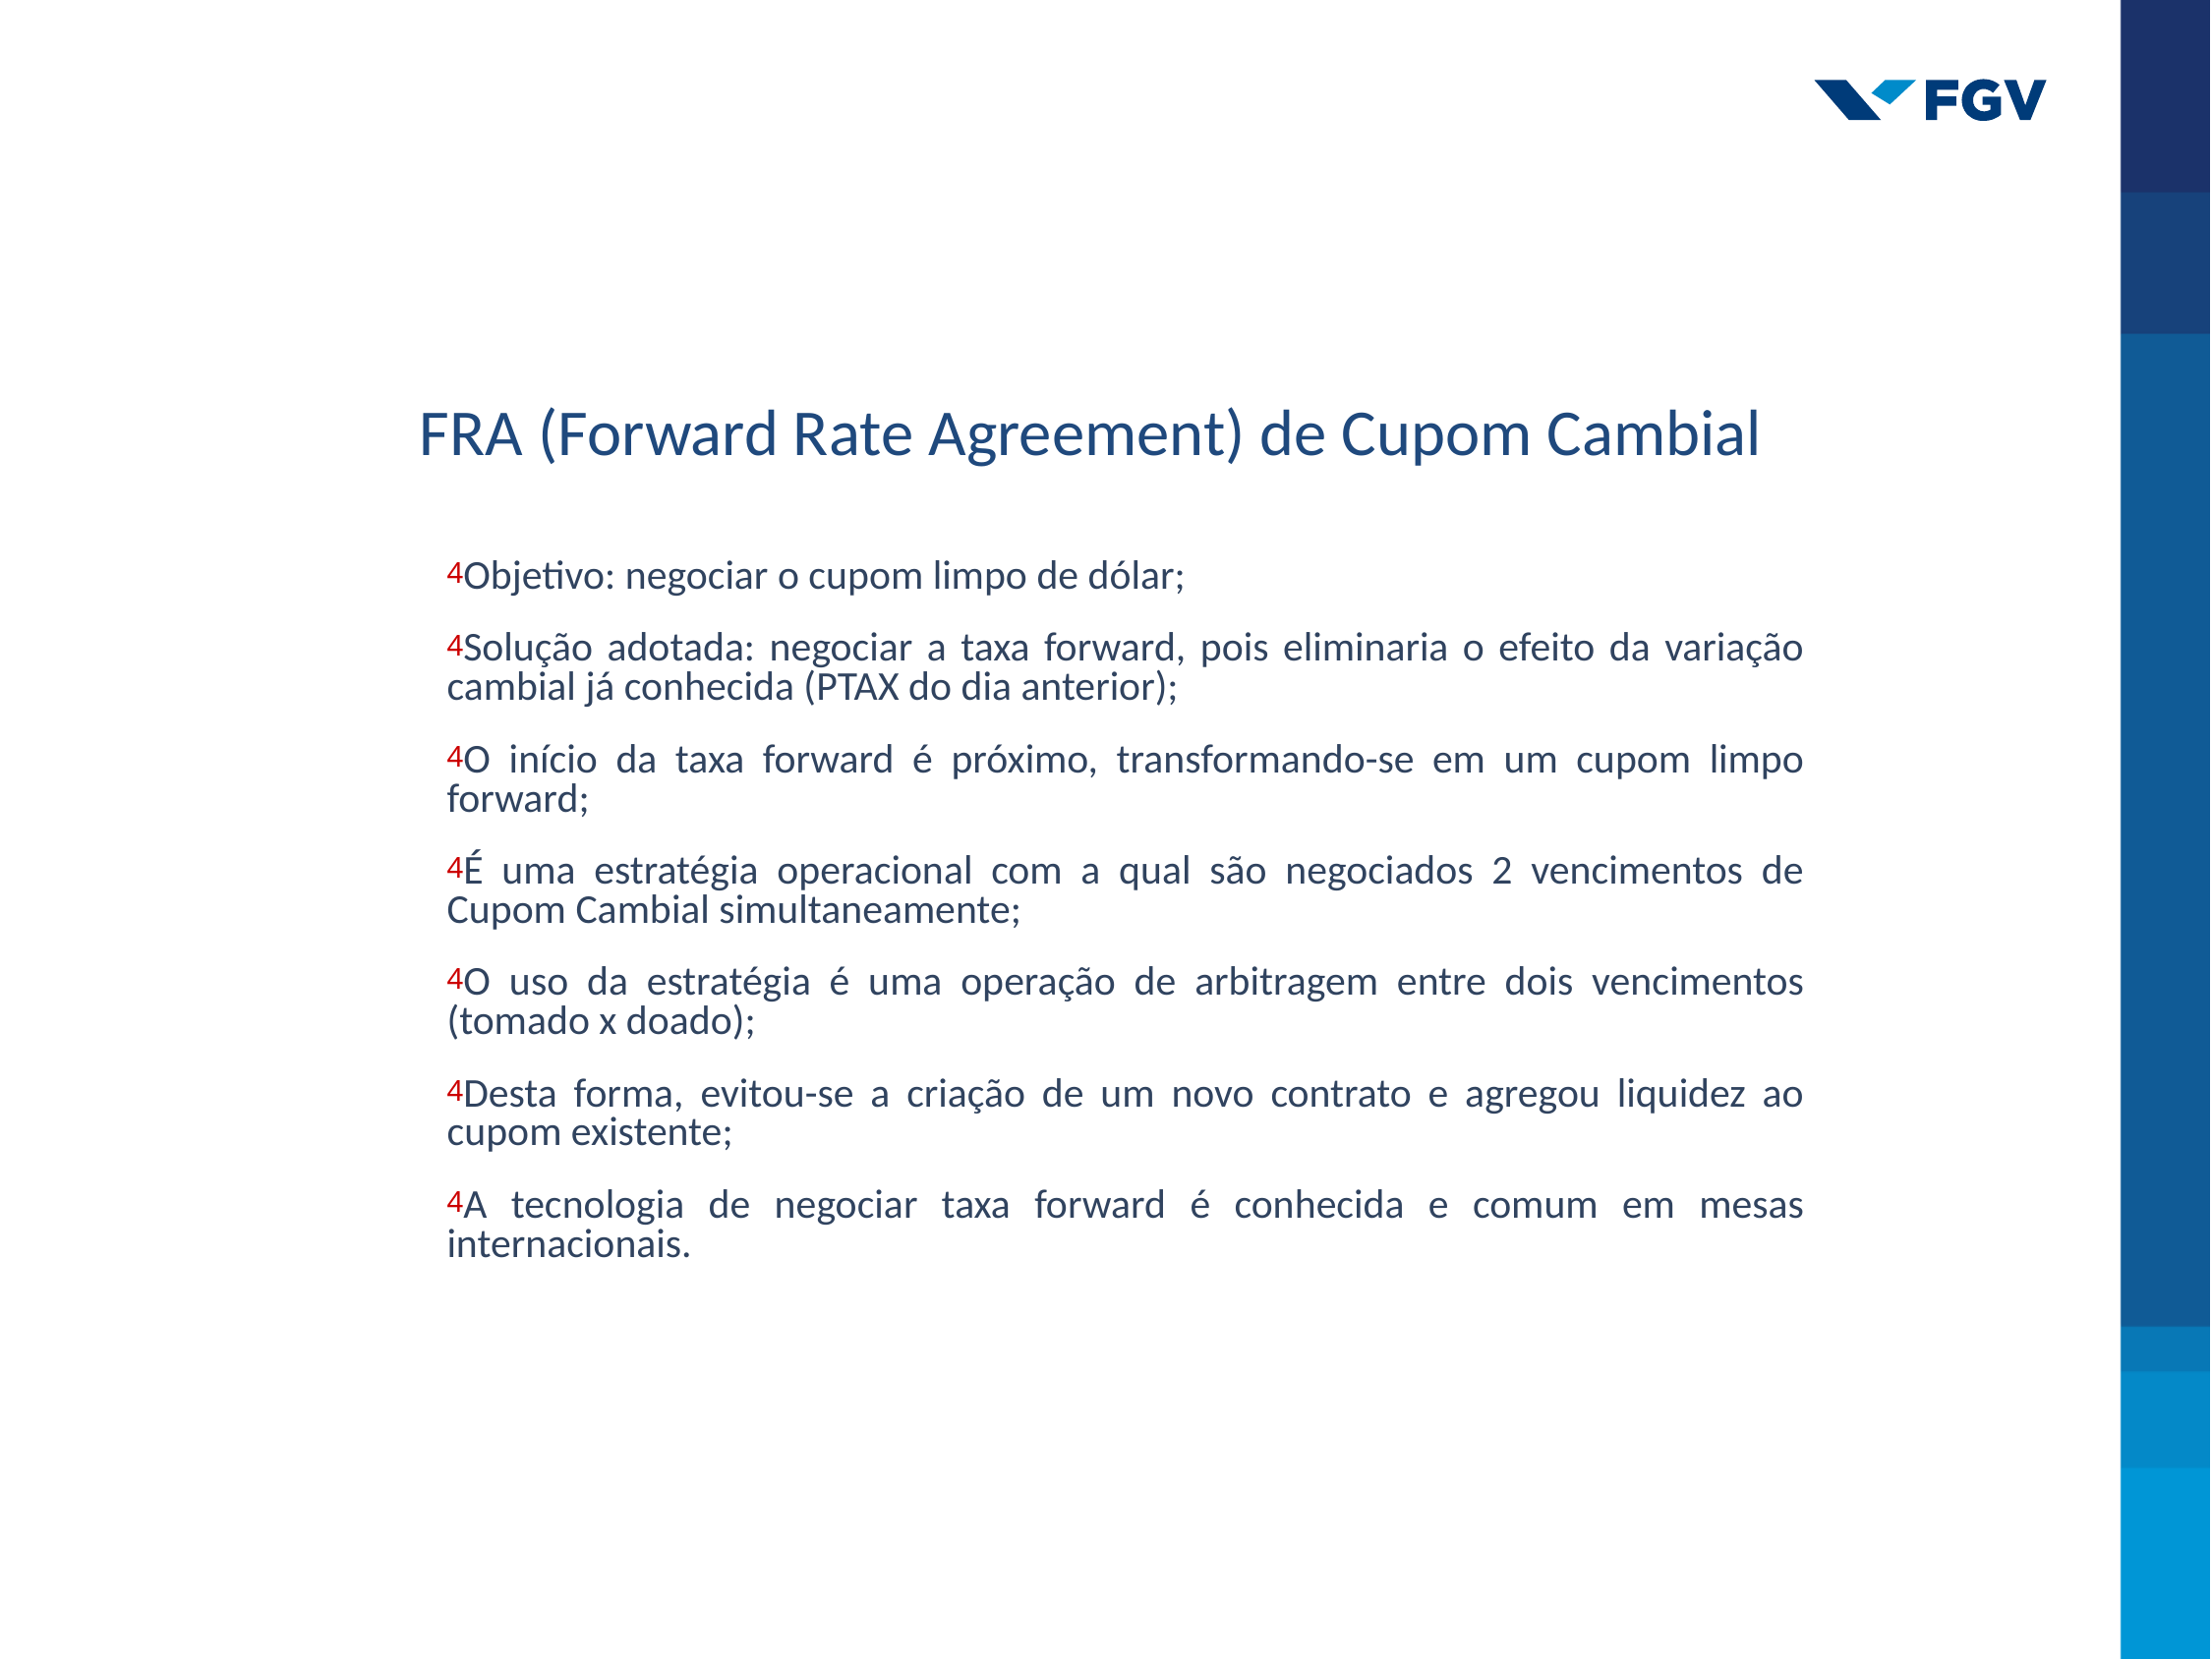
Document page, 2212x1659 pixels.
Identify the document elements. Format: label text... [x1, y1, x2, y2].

text_box FRA (Forward Rate Agreement) de Cupom Cambial [397, 382, 1784, 477]
picture [2, 0, 2210, 1659]
text_box Objetivo: negociar o cupom limpo de dólar; Solução adotada: negociar a taxa forward, pois eliminaria o efeito da variação cambial já conhecida (PTAX do dia anterior); O início da taxa forward é próximo, transformando-se em um cupom limpo forward; É uma estratégia operacional com a qual são negociados 2 vencimentos de Cupom Cambial simultaneamente; O uso da estratégia é uma operação de arbitragem entre dois vencimentos (tomado x doado); Desta forma, evitou-se a criação de um novo contrato e agregou liquidez ao cupom existente; A tecnologia de negociar taxa forward é conhecida e comum em mesas internacionais. [432, 550, 1820, 1273]
